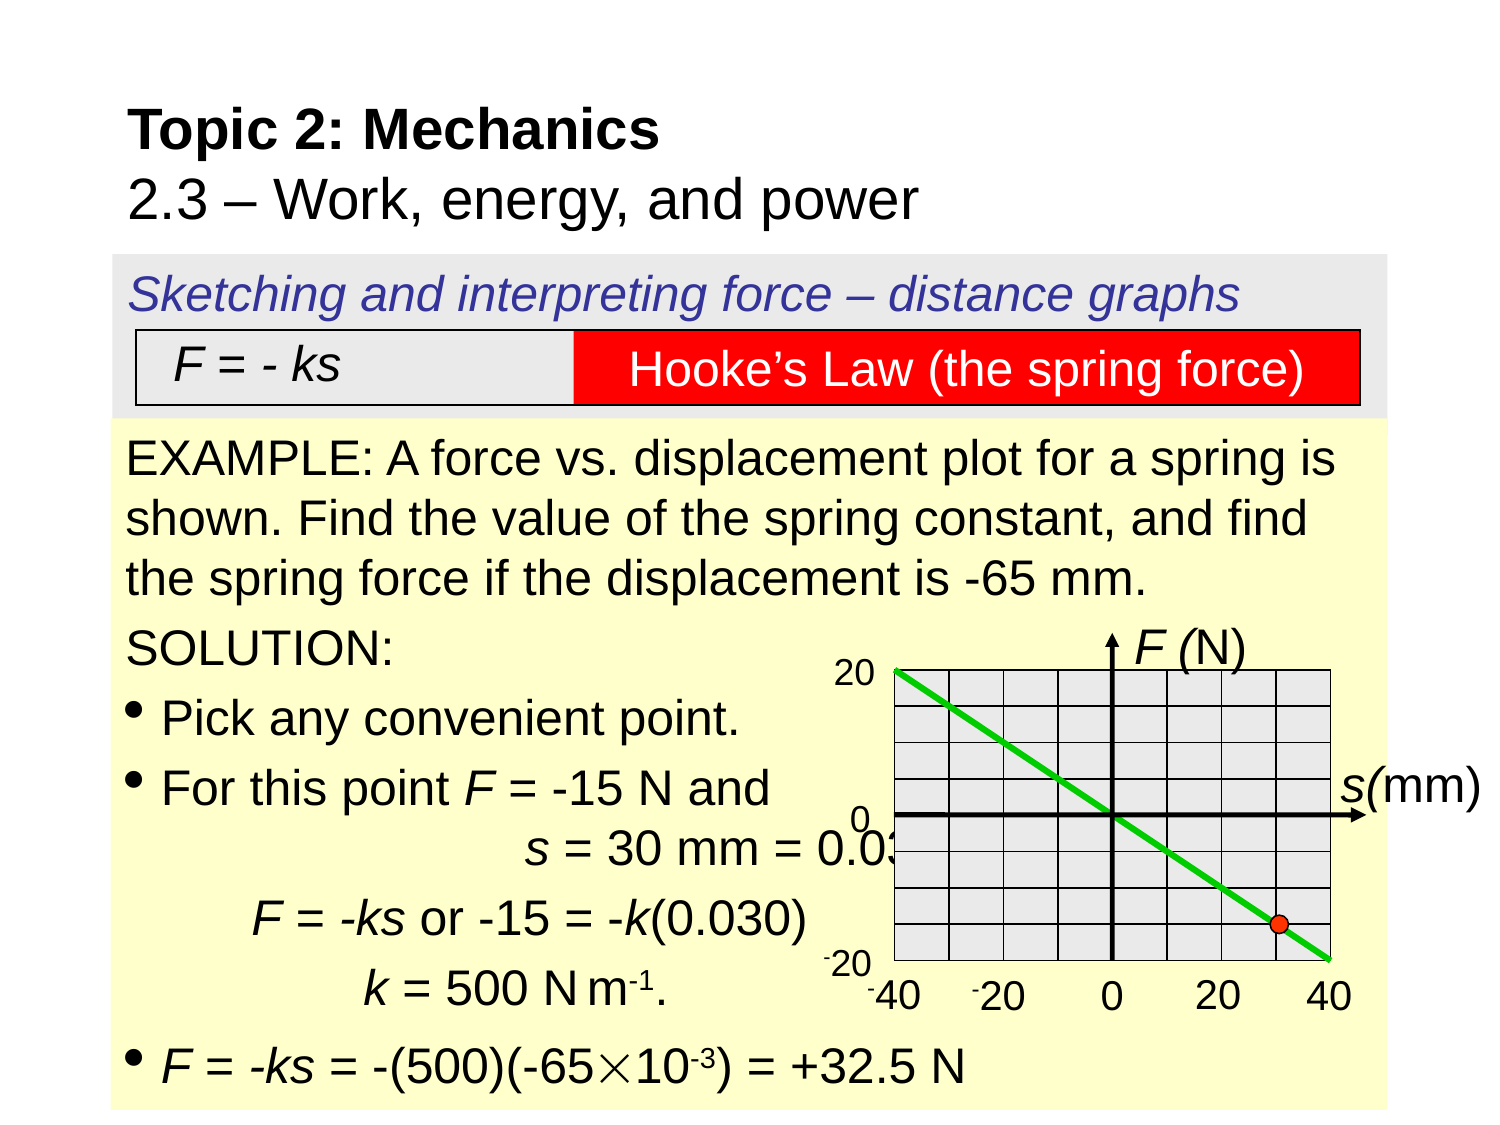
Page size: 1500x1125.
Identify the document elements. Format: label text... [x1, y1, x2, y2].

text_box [893, 745, 1499, 822]
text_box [1268, 669, 1331, 743]
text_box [1111, 830, 1264, 961]
text_box -20 [808, 931, 888, 991]
text_box -20 [956, 968, 1042, 1026]
text_box 40 [1291, 961, 1368, 1027]
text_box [894, 669, 1106, 743]
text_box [894, 829, 1106, 961]
text_box 20 [819, 640, 891, 701]
text_box 0 [824, 787, 886, 847]
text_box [1267, 830, 1331, 961]
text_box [135, 329, 1361, 406]
text_box EXAMPLE: A force vs. displacement plot for a spring is shown. Find the value of the spring constant, and find the spring force if the displacement is -65 mm. SOLUTION: Pick any convenient point. For this point F = -15 N and s = 30 mm = 0.030 m so that F = -ks or -15 = -k(0.030) k = 500 N m-1. F = -ks = -(500)(-6510-3) = +32.5 N [110, 418, 1388, 1110]
text_box 20 [1180, 969, 1257, 1026]
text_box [1111, 606, 1264, 743]
title Topic 2: Mechanics 2.3 – Work, energy, and power [112, 87, 1388, 235]
text_box Sketching and interpreting force – distance graphs [112, 254, 1388, 418]
text_box 0 [1085, 968, 1139, 1026]
text_box -40 [852, 960, 937, 1026]
